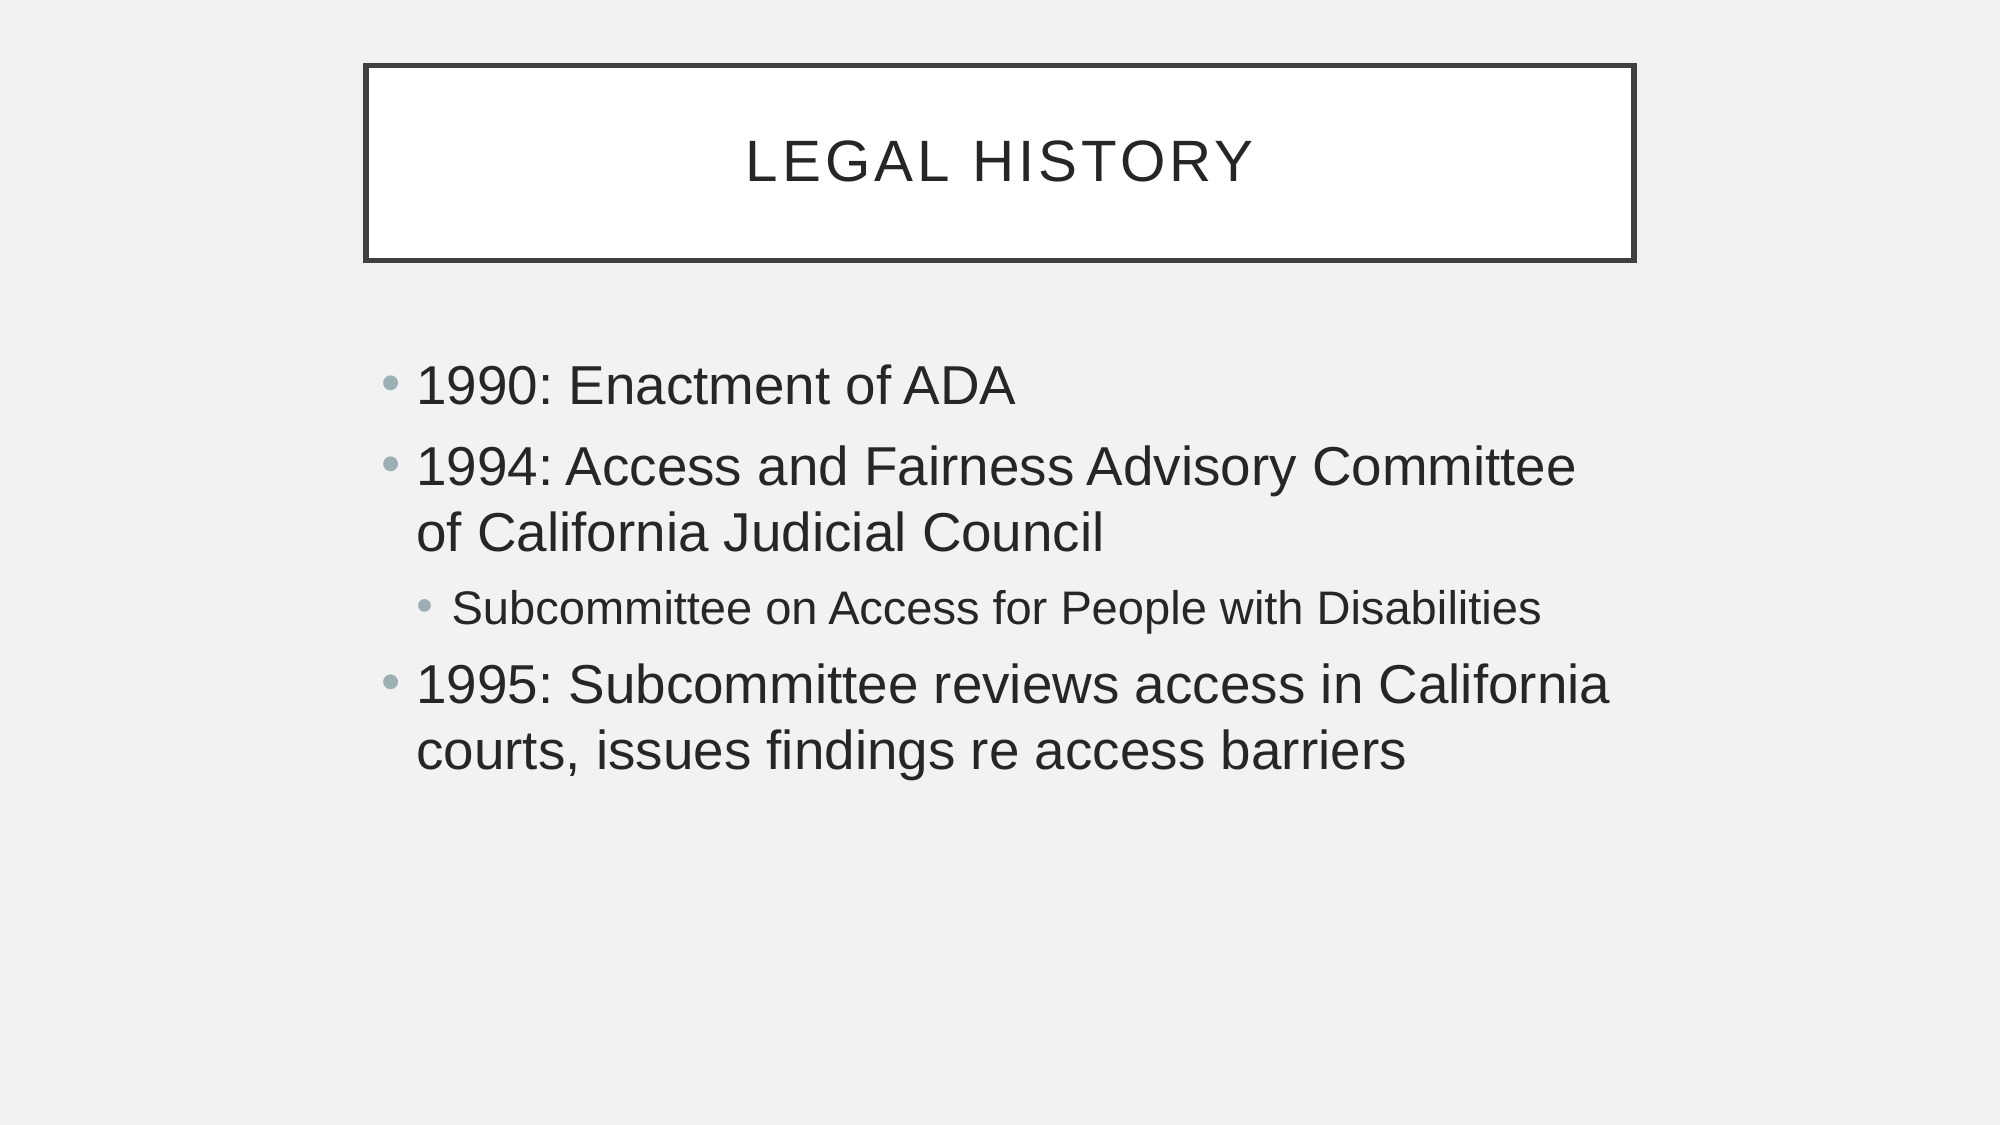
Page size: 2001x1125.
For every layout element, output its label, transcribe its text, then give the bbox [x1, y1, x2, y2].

title LEGAL HISTORY [363, 63, 1637, 263]
list 1990: Enactment of ADA 1994: Access and Fairness Advisory Committee of California Judicial Council Subcommittee on Access for People with Disabilities 1995: Subcommittee reviews access in California courts, issues findings re access barriers [366, 342, 1634, 852]
